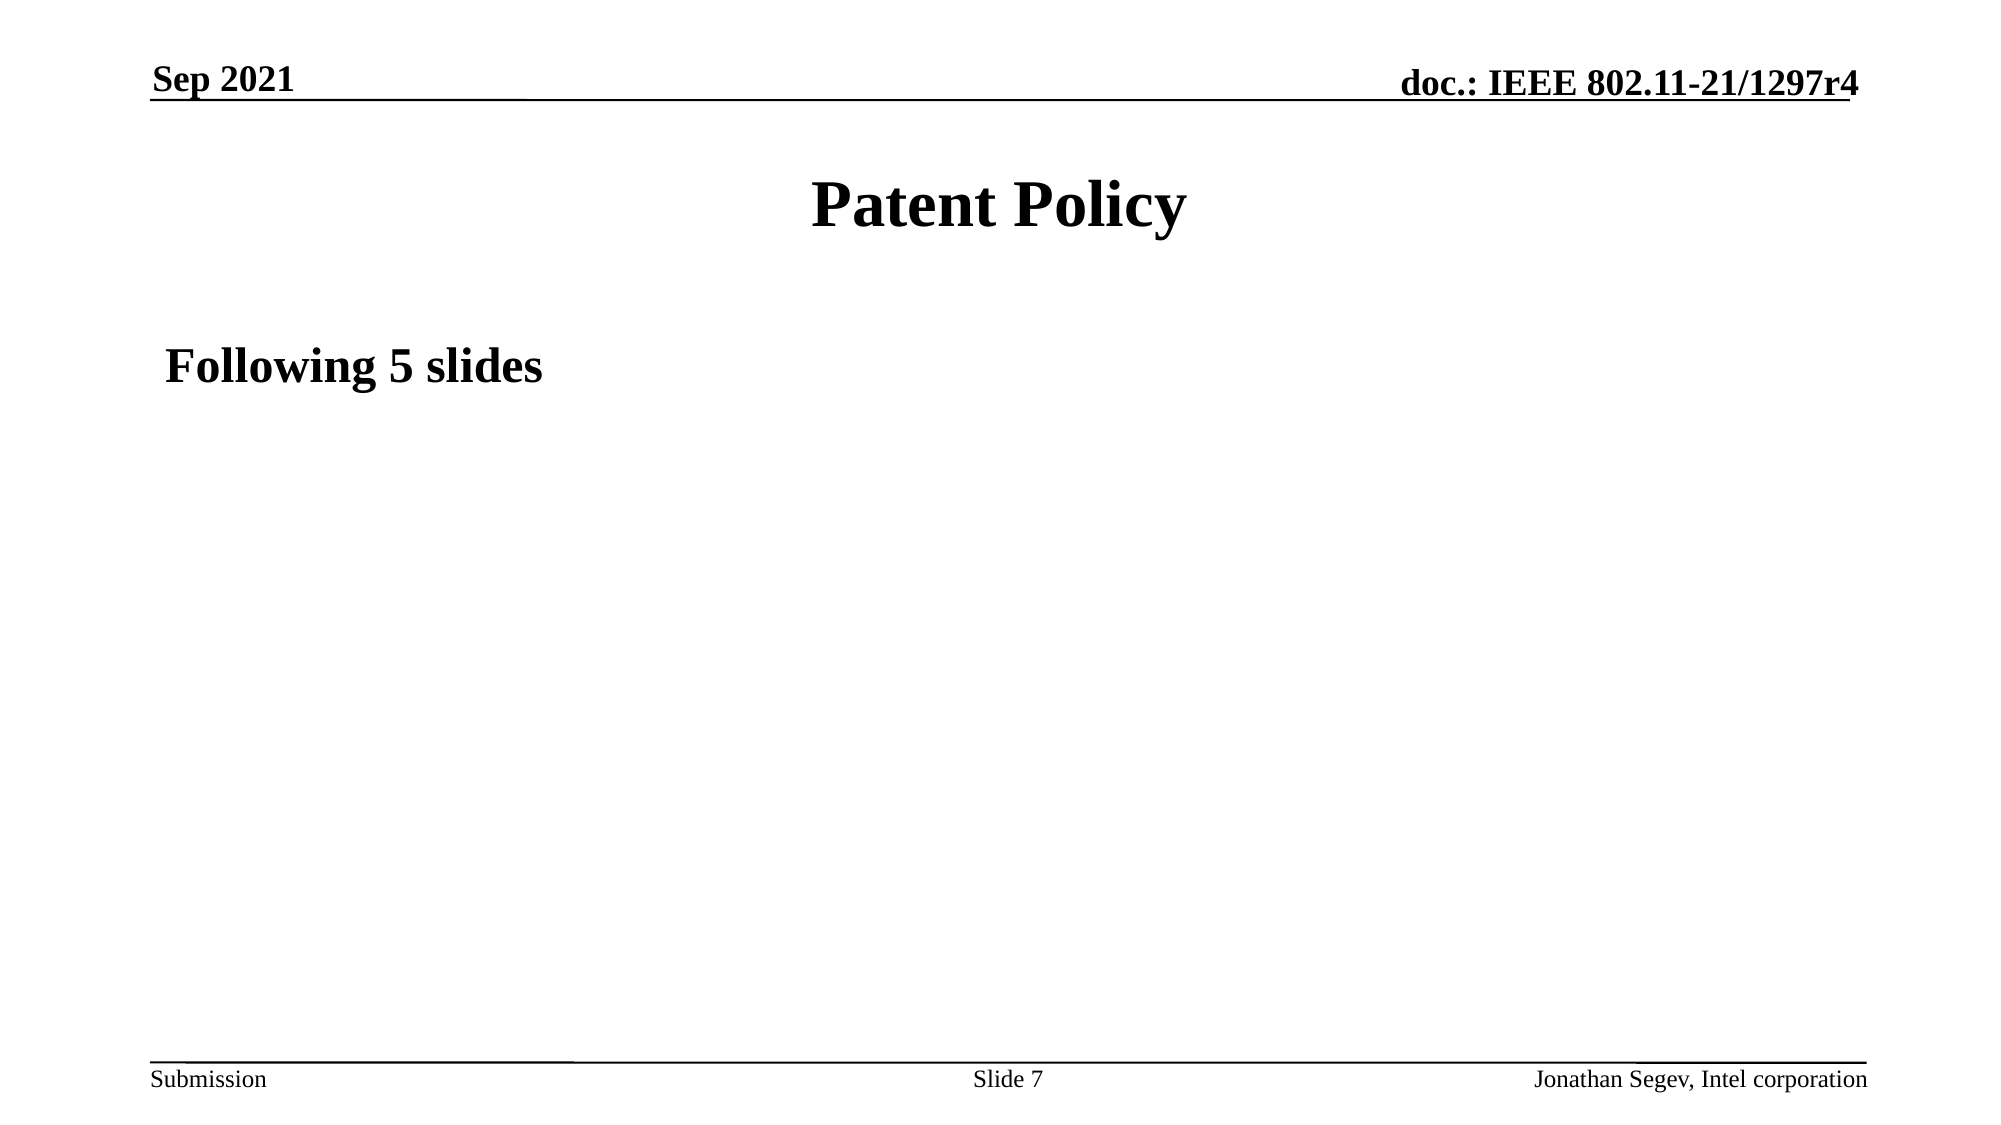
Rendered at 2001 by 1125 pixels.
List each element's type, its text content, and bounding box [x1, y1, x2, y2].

list Following 5 slides [149, 324, 1850, 1000]
title Patent Policy [149, 112, 1850, 288]
slide_number Slide 7 [950, 1061, 1067, 1123]
footer Jonathan Segev, Intel corporation [1171, 1061, 1869, 1093]
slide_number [152, 54, 563, 100]
